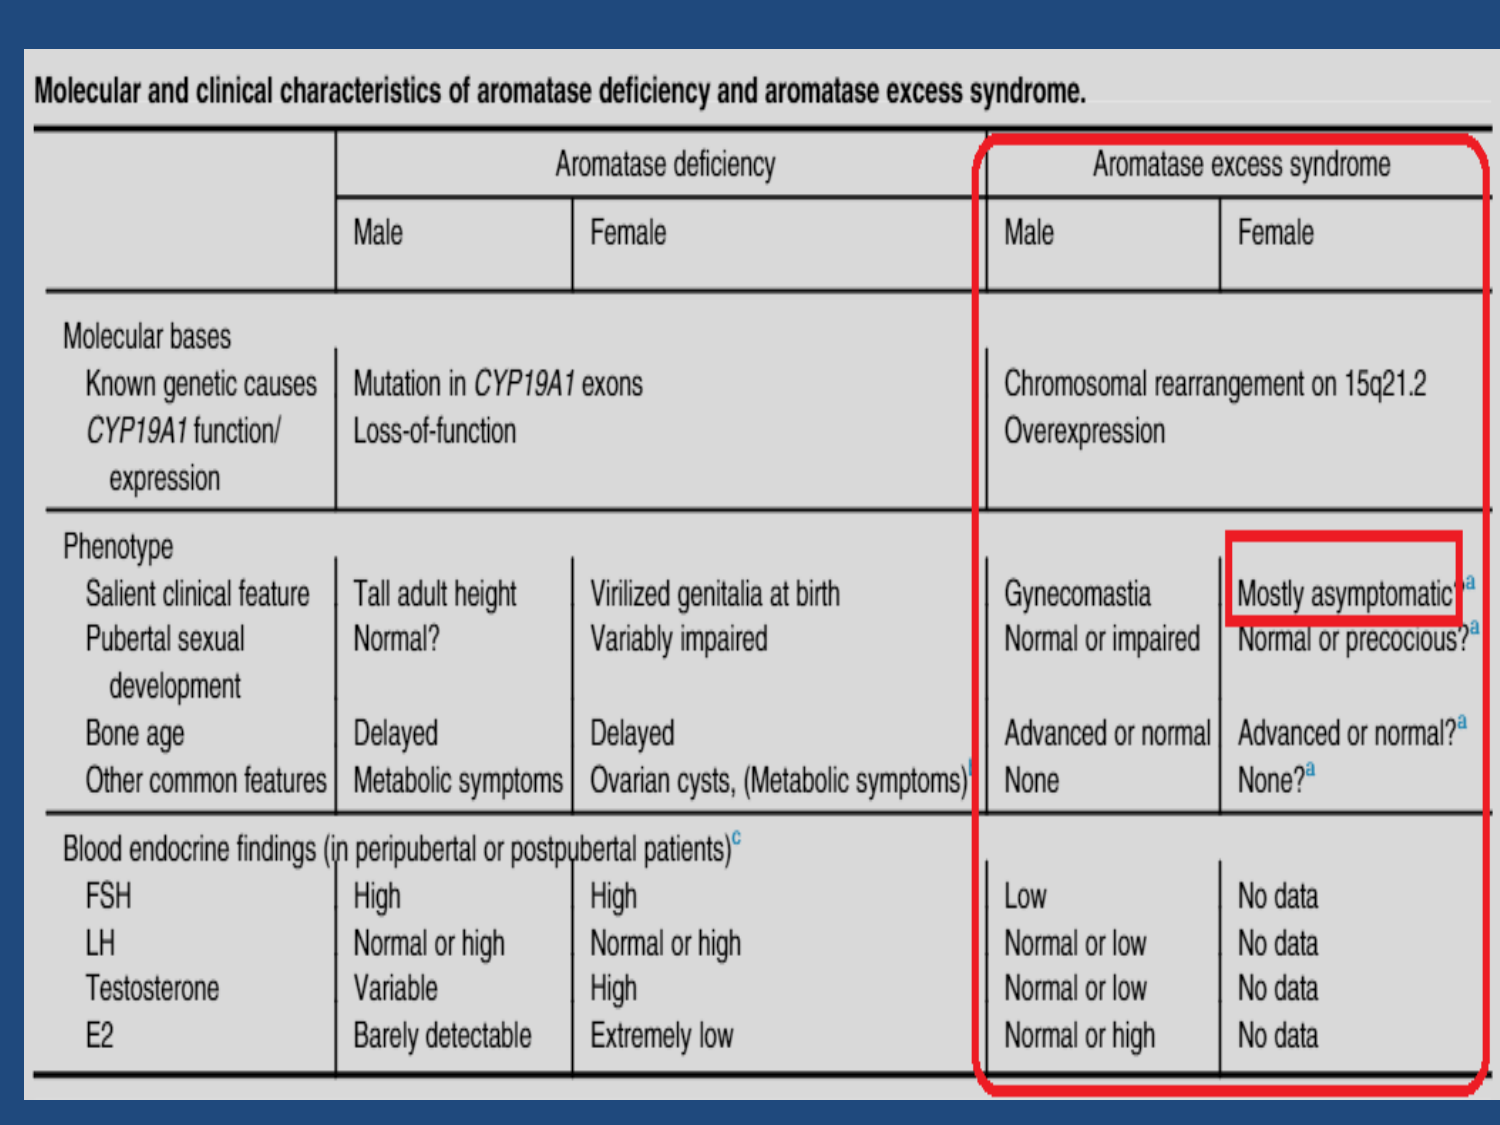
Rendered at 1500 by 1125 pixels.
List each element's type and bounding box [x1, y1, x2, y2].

list [24, 49, 1500, 1101]
